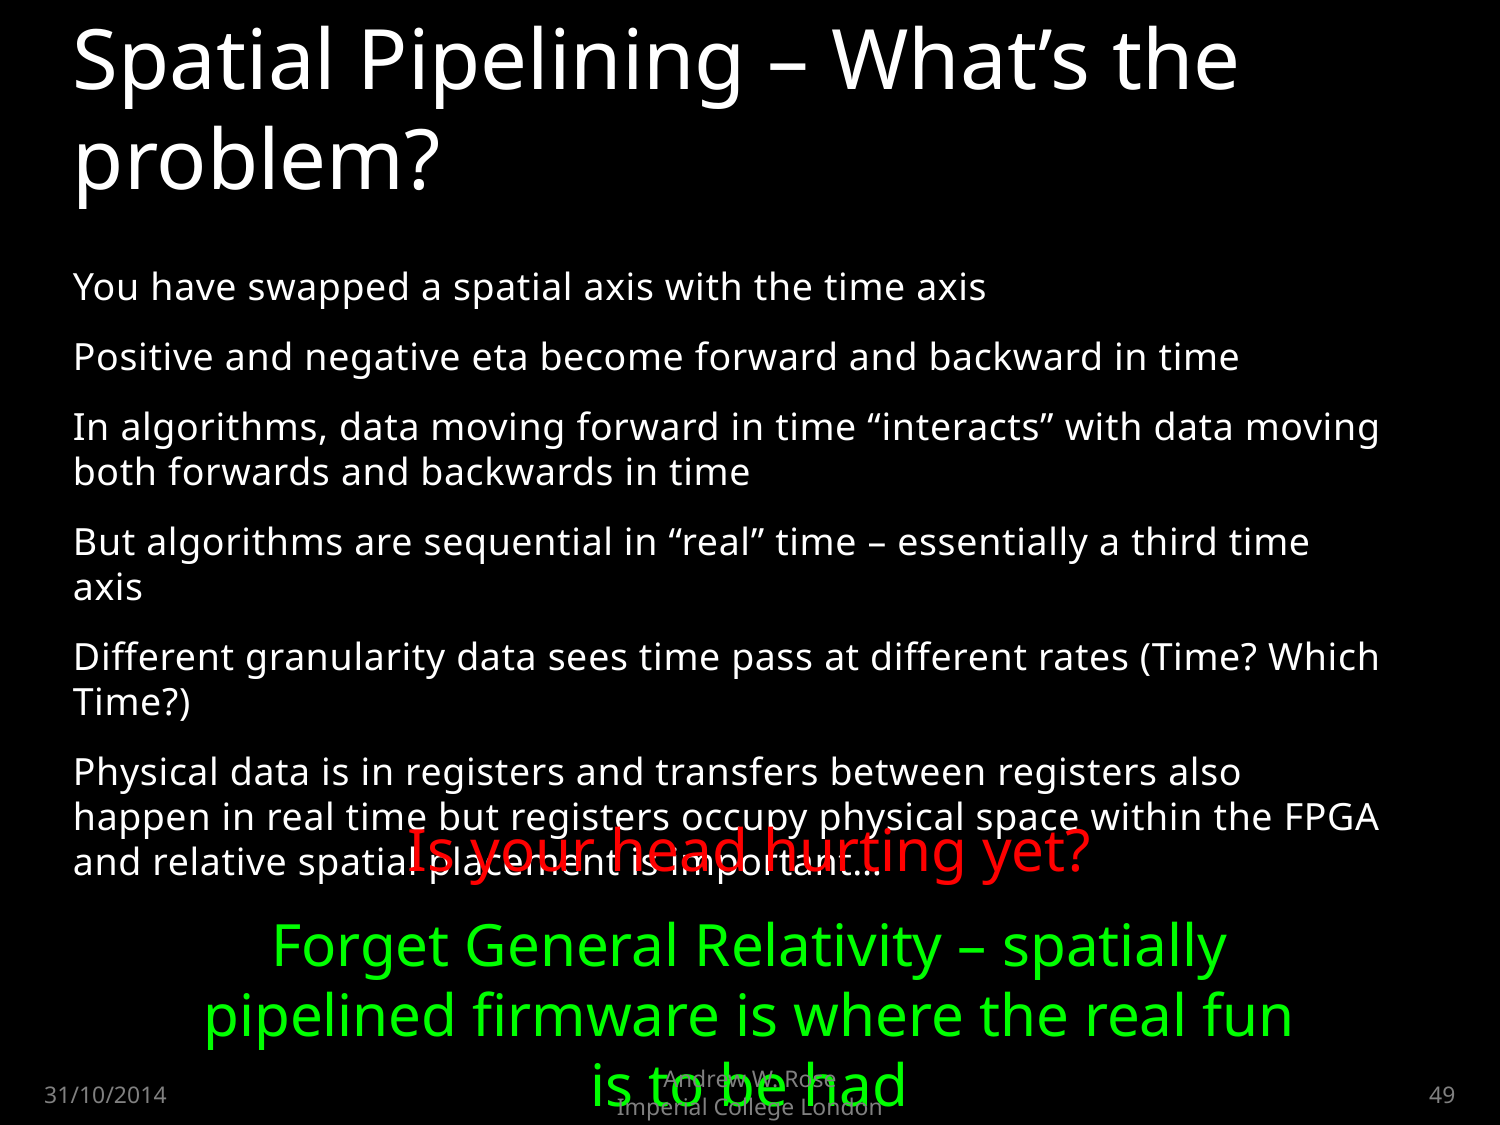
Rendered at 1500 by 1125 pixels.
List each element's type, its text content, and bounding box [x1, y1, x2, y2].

text_box Is your head hurting yet? Forget General Relativity – spatially pipelined firmware is where the real fun is to be had [164, 805, 1334, 1125]
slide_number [29, 1073, 271, 1115]
list You have swapped a spatial axis with the time axis Positive and negative eta become forward and backward in time In algorithms, data moving forward in time “interacts” with data moving both forwards and backwards in time But algorithms are sequential in “real” time – essentially a third time axis Different granularity data sees time pass at different rates (Time? Which Time?) Physical data is in registers and transfers between registers also happen in real time but registers occupy physical space within the FPGA and relative spatial placement is important… [57, 255, 1400, 823]
title Spatial Pipelining – What’s the problem? [57, 19, 1500, 214]
slide_number 49 [1326, 1073, 1471, 1115]
footer Andrew W. Rose Imperial College London [501, 1057, 999, 1122]
